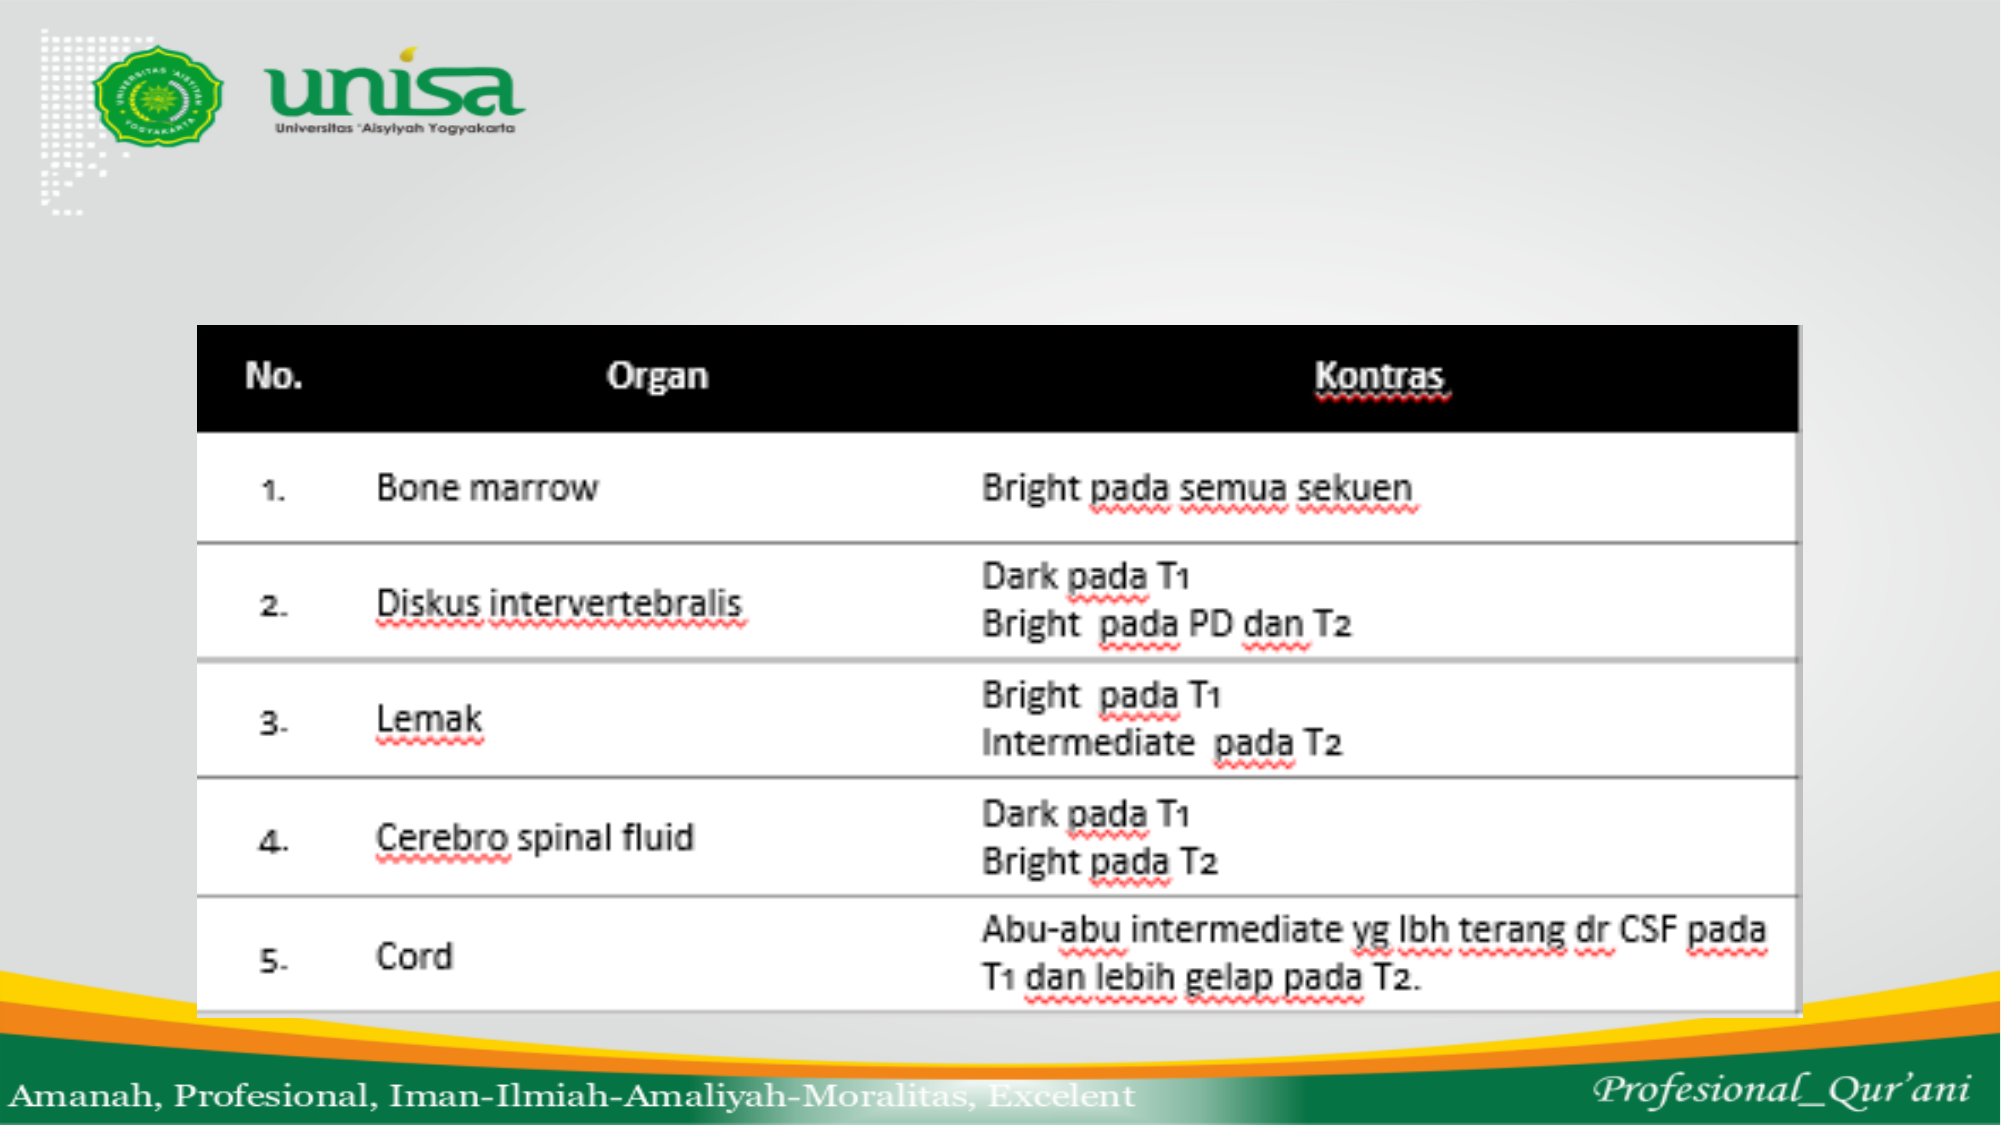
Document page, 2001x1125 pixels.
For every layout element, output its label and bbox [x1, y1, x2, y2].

picture [0, 0, 2001, 1125]
list [196, 325, 1803, 1019]
